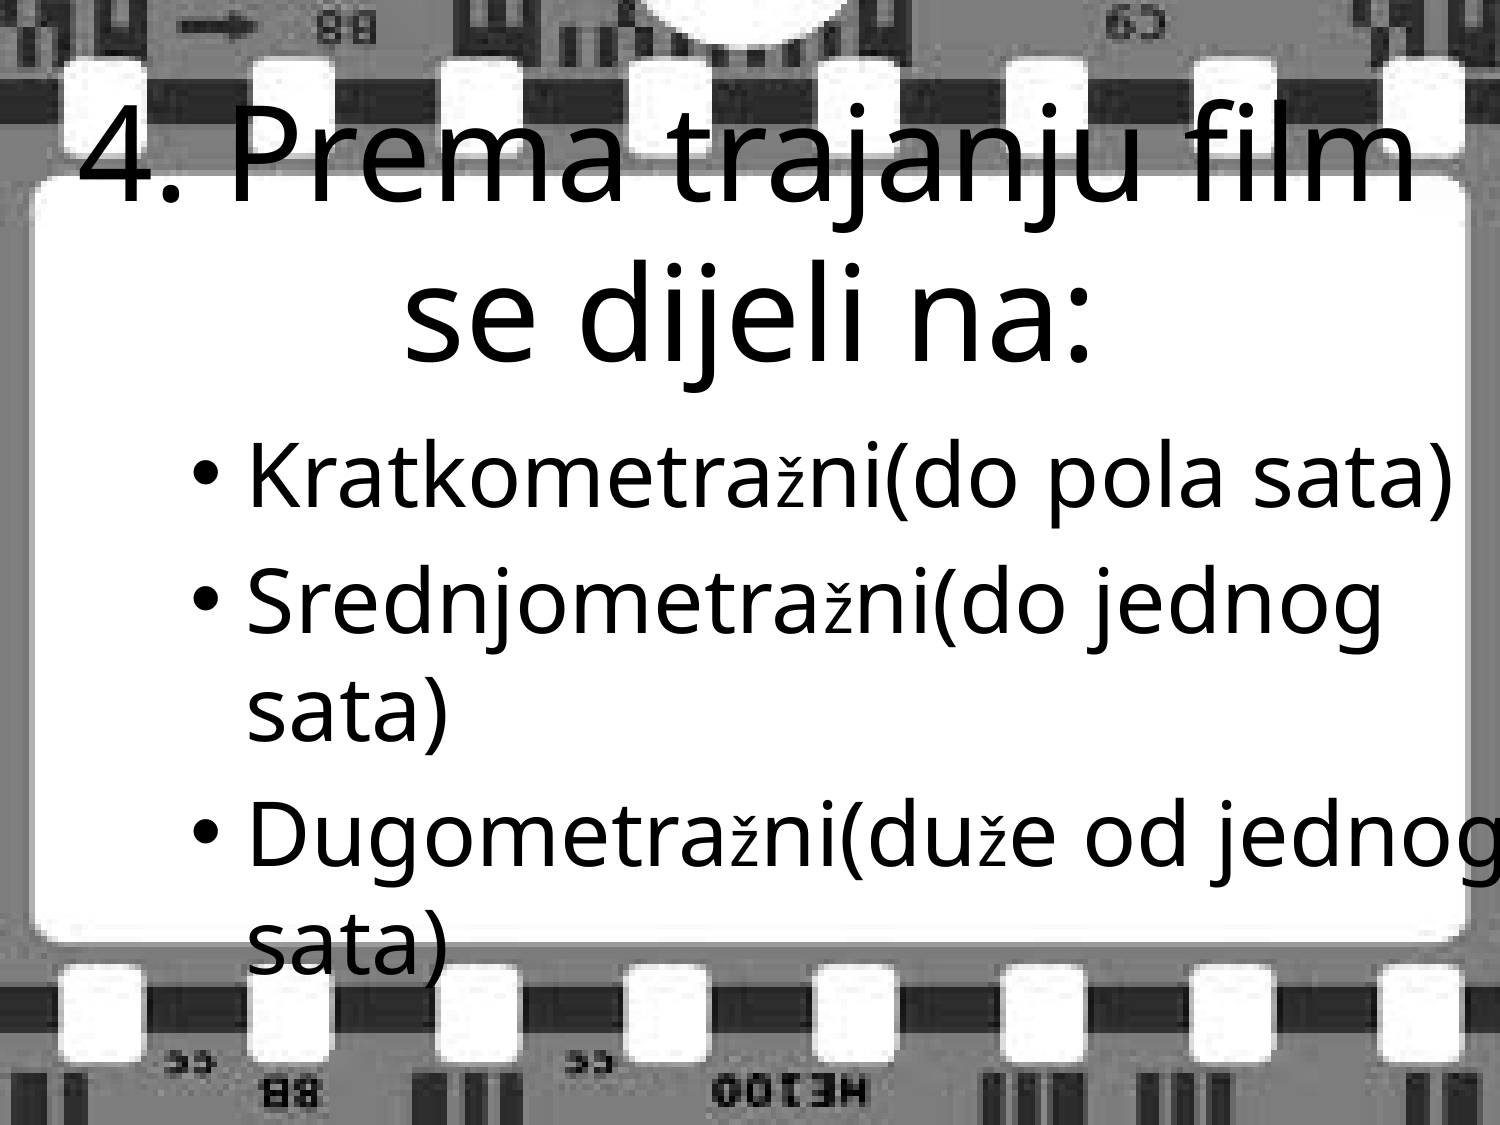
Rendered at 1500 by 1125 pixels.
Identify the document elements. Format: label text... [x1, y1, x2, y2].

picture [0, 258, 1500, 1125]
title 4. Prema trajanju film se dijeli na: [0, 199, 1500, 258]
picture [0, 0, 1500, 199]
list Kratkometražni(do pola sata) Srednjometražni(do jednog sata) Dugometražni(duže od jednog sata) [175, 410, 1500, 1005]
